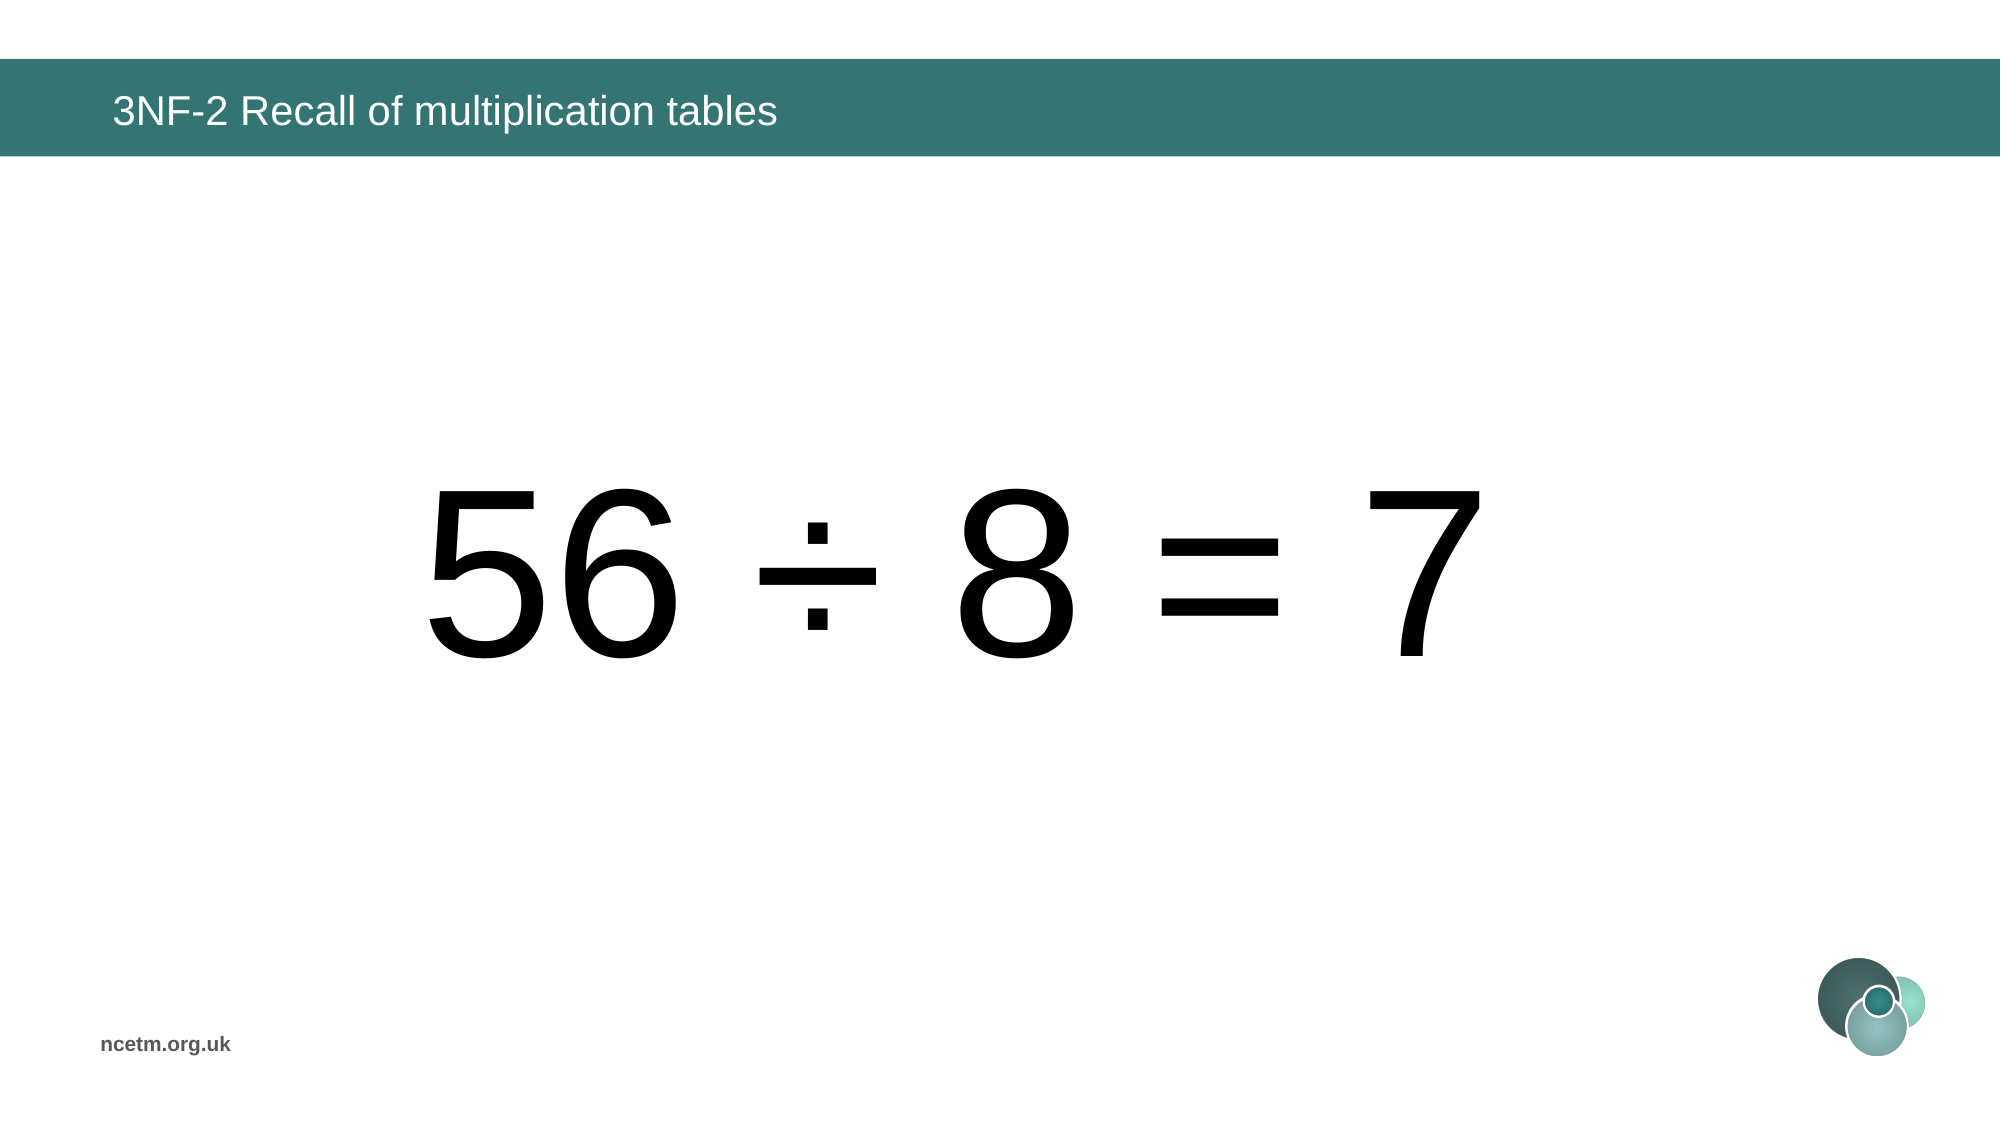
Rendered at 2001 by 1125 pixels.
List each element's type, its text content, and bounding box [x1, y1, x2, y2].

text_box 7 [1344, 409, 1508, 712]
title 3NF-2 Recall of multiplication tables [97, 76, 1945, 147]
text_box 56 ÷ 8 = [405, 409, 1344, 712]
picture [1818, 958, 1925, 1056]
